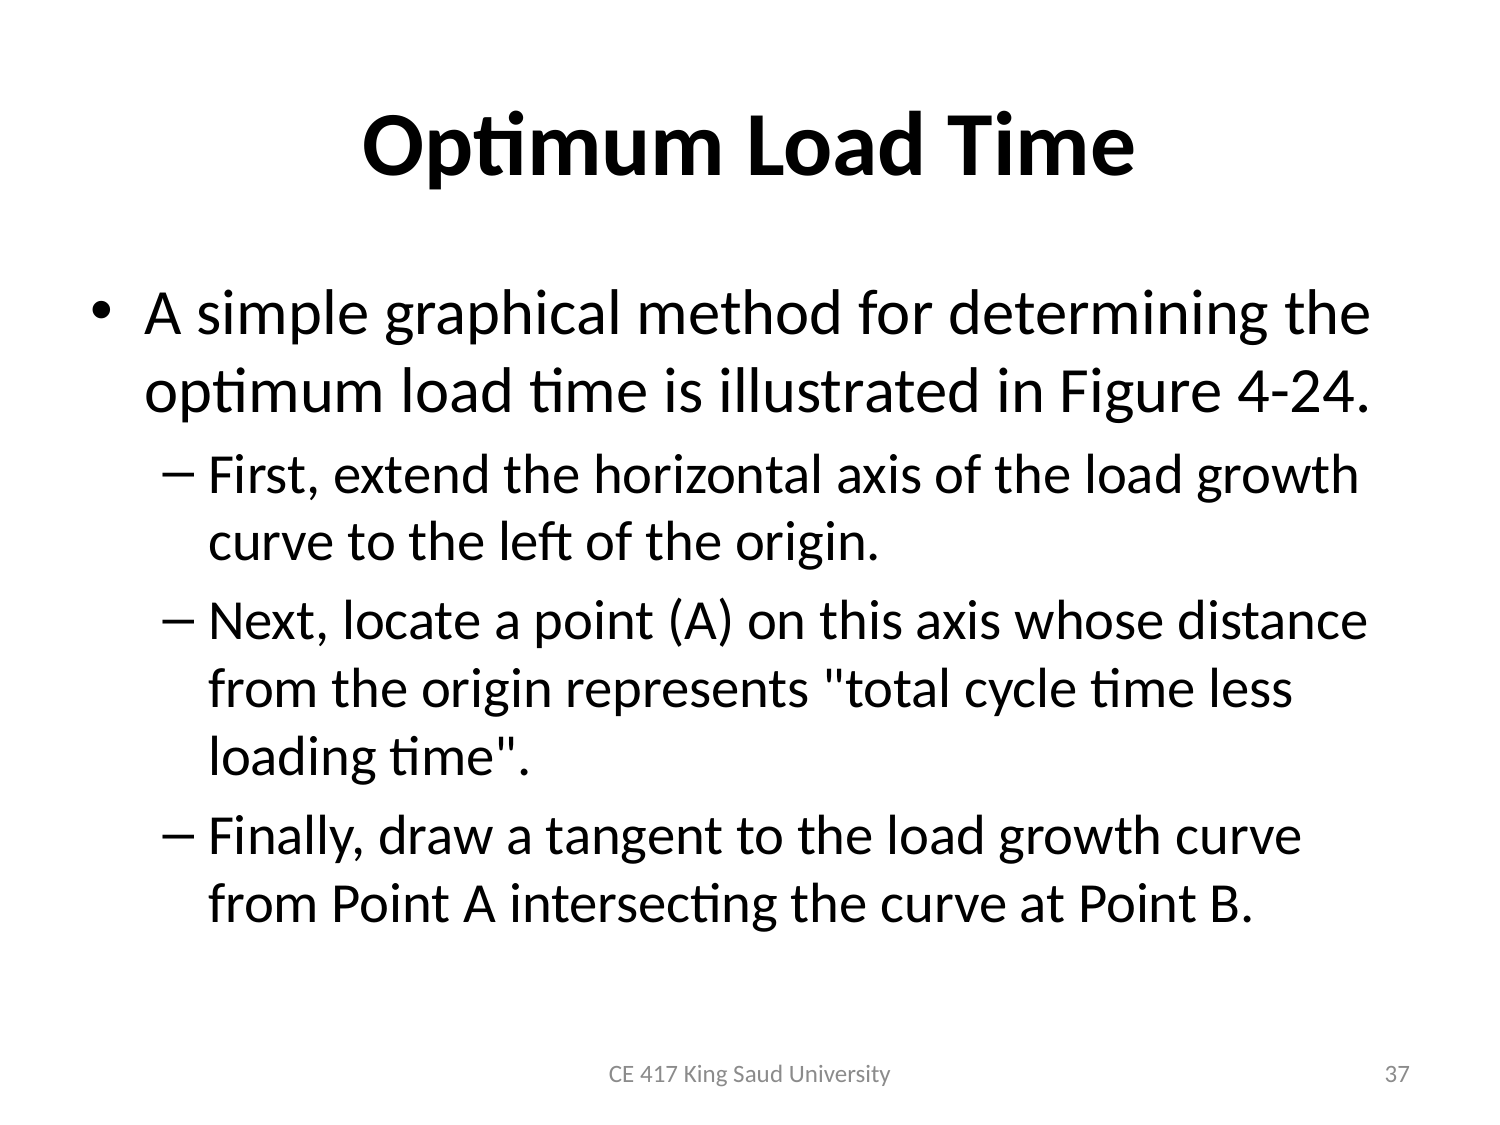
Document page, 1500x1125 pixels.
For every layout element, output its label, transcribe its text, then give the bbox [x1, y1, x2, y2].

list A simple graphical method for determining the optimum load time is illustrated in Figure 4-24. First, extend the horizontal axis of the load growth curve to the left of the origin. Next, locate a point (A) on this axis whose distance from the origin represents "total cycle time less loading time". Finally, draw a tangent to the load growth curve from Point A intersecting the curve at Point B. [75, 262, 1425, 1005]
slide_number 37 [1074, 1042, 1425, 1103]
title Optimum Load Time [75, 45, 1425, 233]
footer CE 417 King Saud University [512, 1042, 988, 1103]
